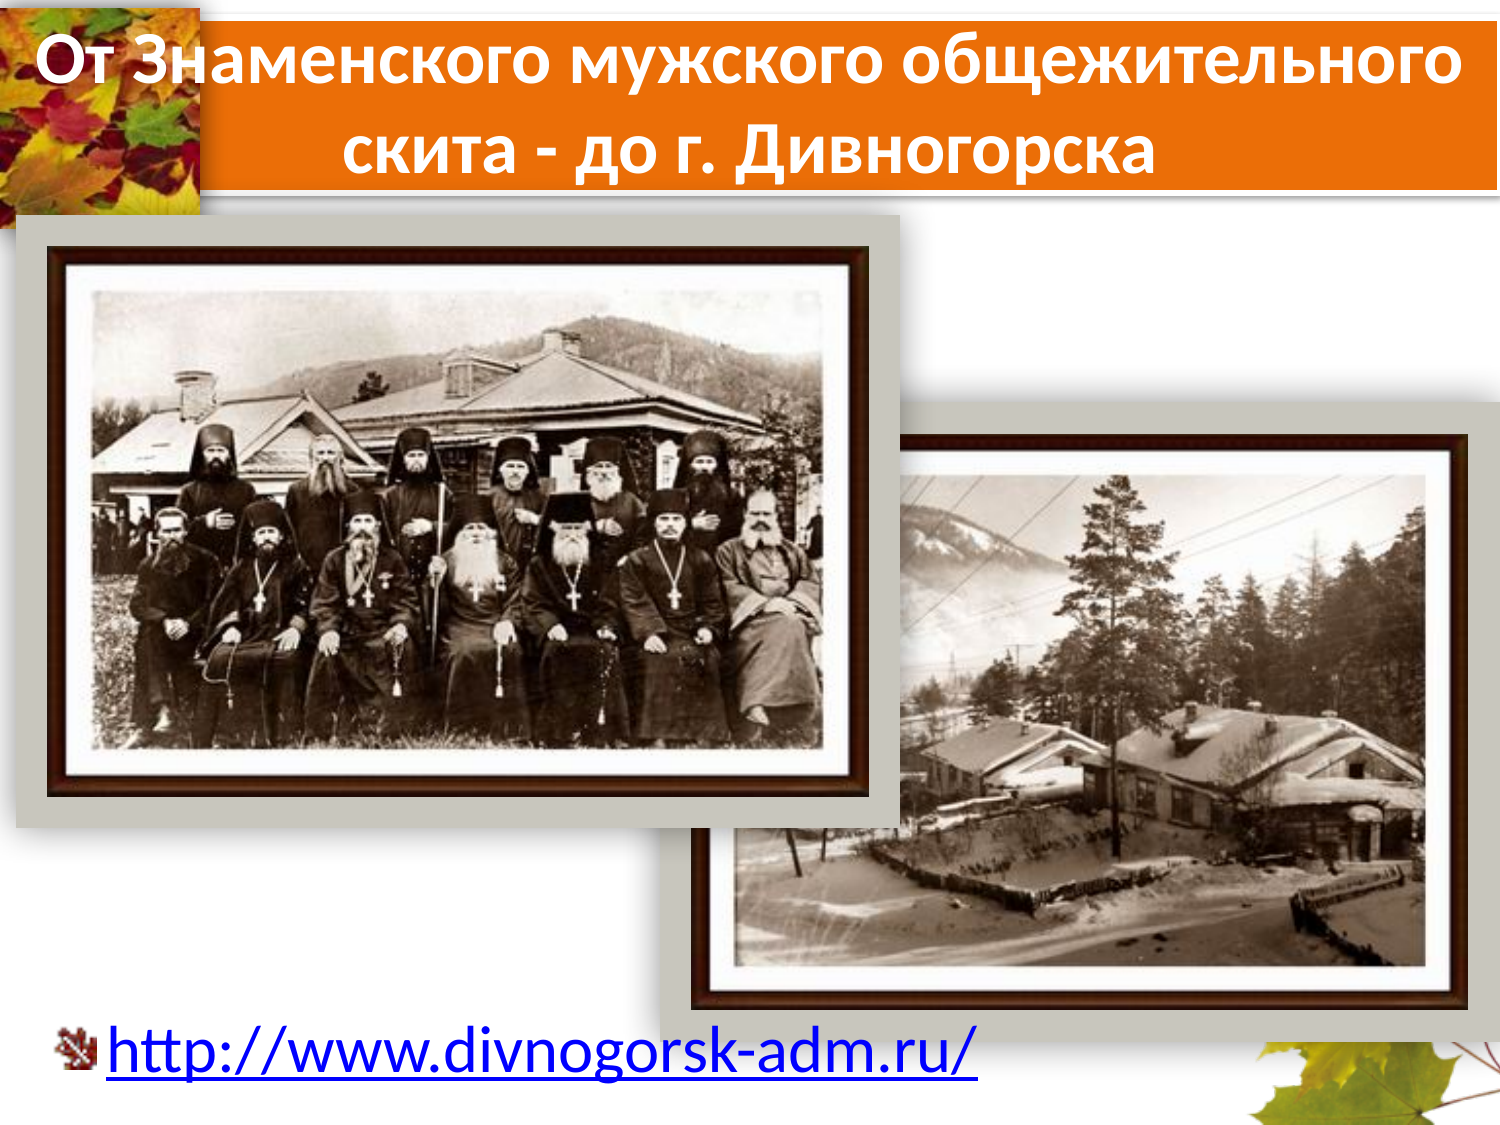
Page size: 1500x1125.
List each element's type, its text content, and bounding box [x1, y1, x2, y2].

title От Знаменского мужского общежительного скита - до г. Дивногорска [0, 8, 1500, 189]
picture [1407, 1042, 1500, 1125]
text_box http://www.divnogorsk-adm.ru/ [35, 998, 1407, 1125]
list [46, 245, 870, 798]
picture [0, 189, 200, 229]
picture [691, 433, 1469, 1011]
picture [49, 1022, 97, 1070]
